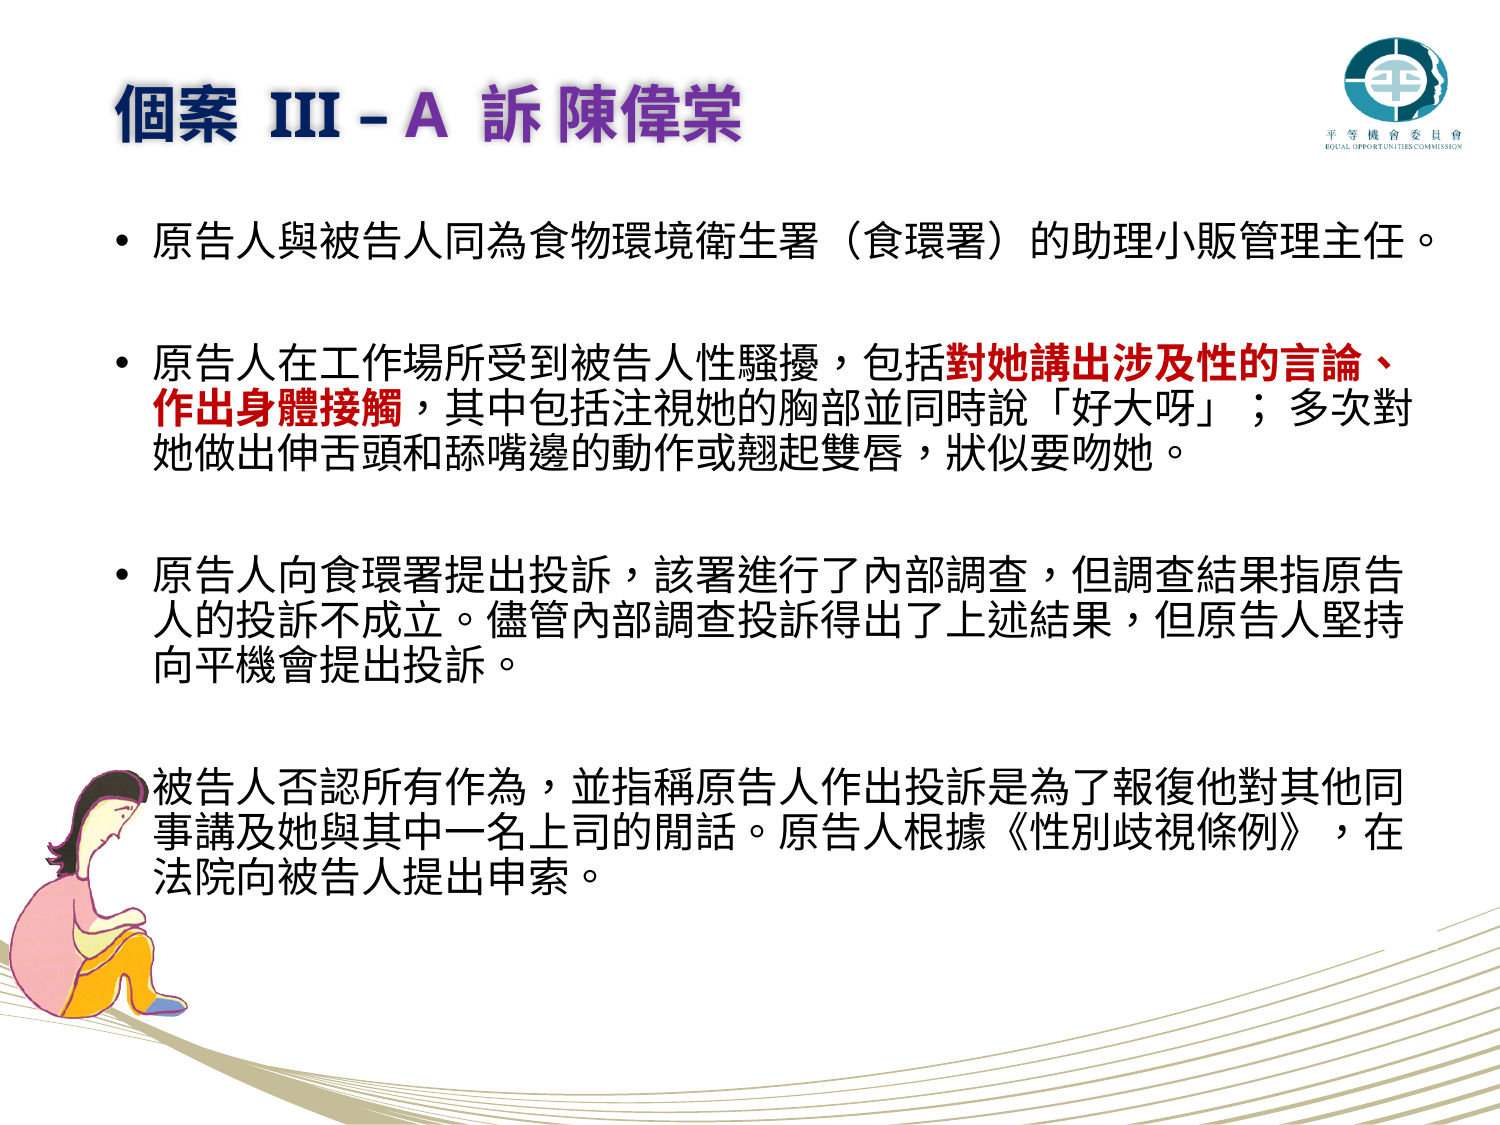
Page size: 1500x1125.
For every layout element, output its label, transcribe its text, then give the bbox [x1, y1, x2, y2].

text_box 個案 III – A 訴 陳偉棠 [99, 37, 838, 188]
list 原告人與被告人同為食物環境衛生署（食環署）的助理小販管理主任。 原告人在工作場所受到被告人性騷擾，包括對她講出涉及性的言論、作出身體接觸，其中包括注視她的胸部並同時說「好大呀」； 多次對她做出伸舌頭和舔嘴邊的動作或翹起雙唇，狀似要吻她。 原告人向食環署提出投訴，該署進行了內部調查，但調查結果指原告人的投訴不成立。儘管內部調查投訴得出了上述結果，但原告人堅持向平機會提出投訴。 被告人否認所有作為，並指稱原告人作出投訴是為了報復他對其他同事講及她與其中一名上司的閒話。原告人根據《性別歧視條例》，在法院向被告人提出申索。 [99, 212, 1438, 951]
picture [1325, 37, 1463, 151]
picture [0, 762, 196, 1026]
